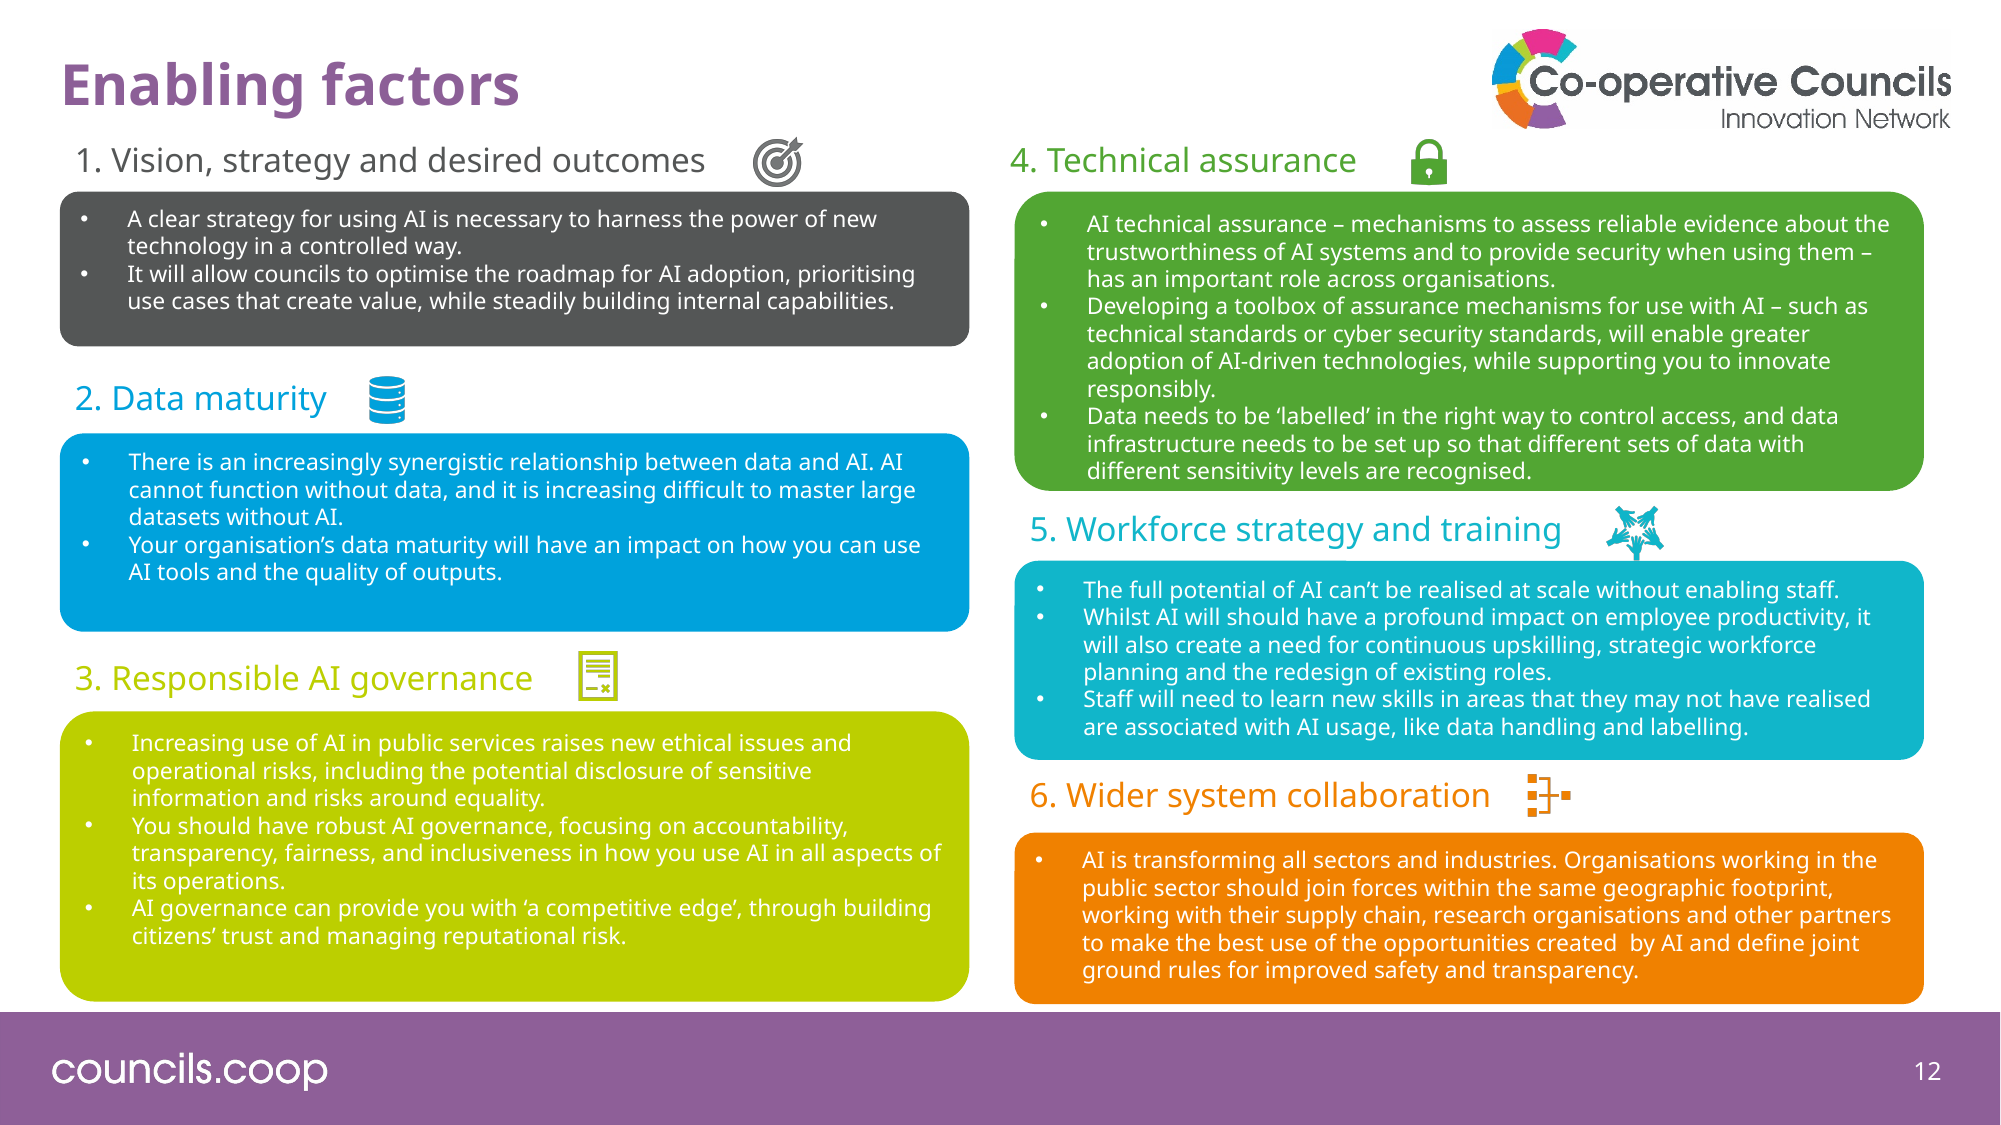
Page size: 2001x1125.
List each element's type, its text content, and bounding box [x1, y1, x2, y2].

title Enabling factors [45, 48, 1620, 126]
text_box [59, 123, 1941, 1005]
slide_number 12 [1512, 1042, 1957, 1102]
picture [45, 1050, 332, 1094]
picture [1492, 29, 1951, 129]
